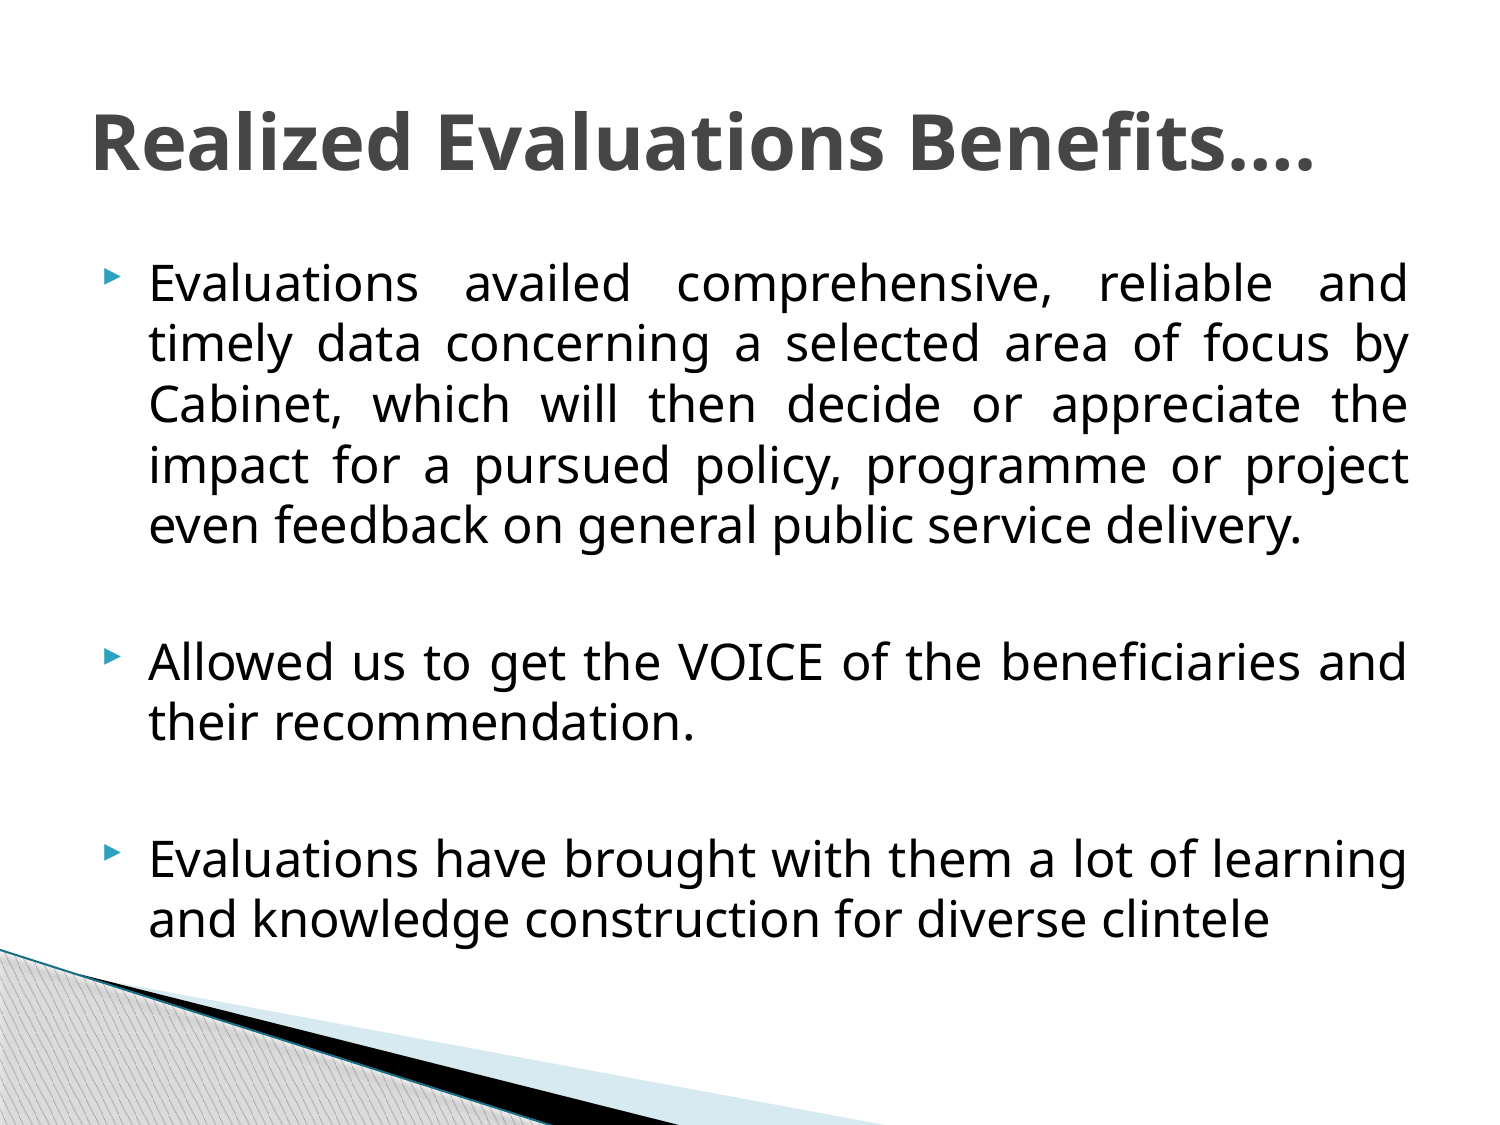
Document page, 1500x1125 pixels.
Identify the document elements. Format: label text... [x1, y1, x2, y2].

title Realized Evaluations Benefits…. [75, 45, 1425, 233]
list Evaluations availed comprehensive, reliable and timely data concerning a selected area of focus by Cabinet, which will then decide or appreciate the impact for a pursued policy, programme or project even feedback on general public service delivery. Allowed us to get the VOICE of the beneficiaries and their recommendation. Evaluations have brought with them a lot of learning and knowledge construction for diverse clintele [75, 243, 1425, 986]
